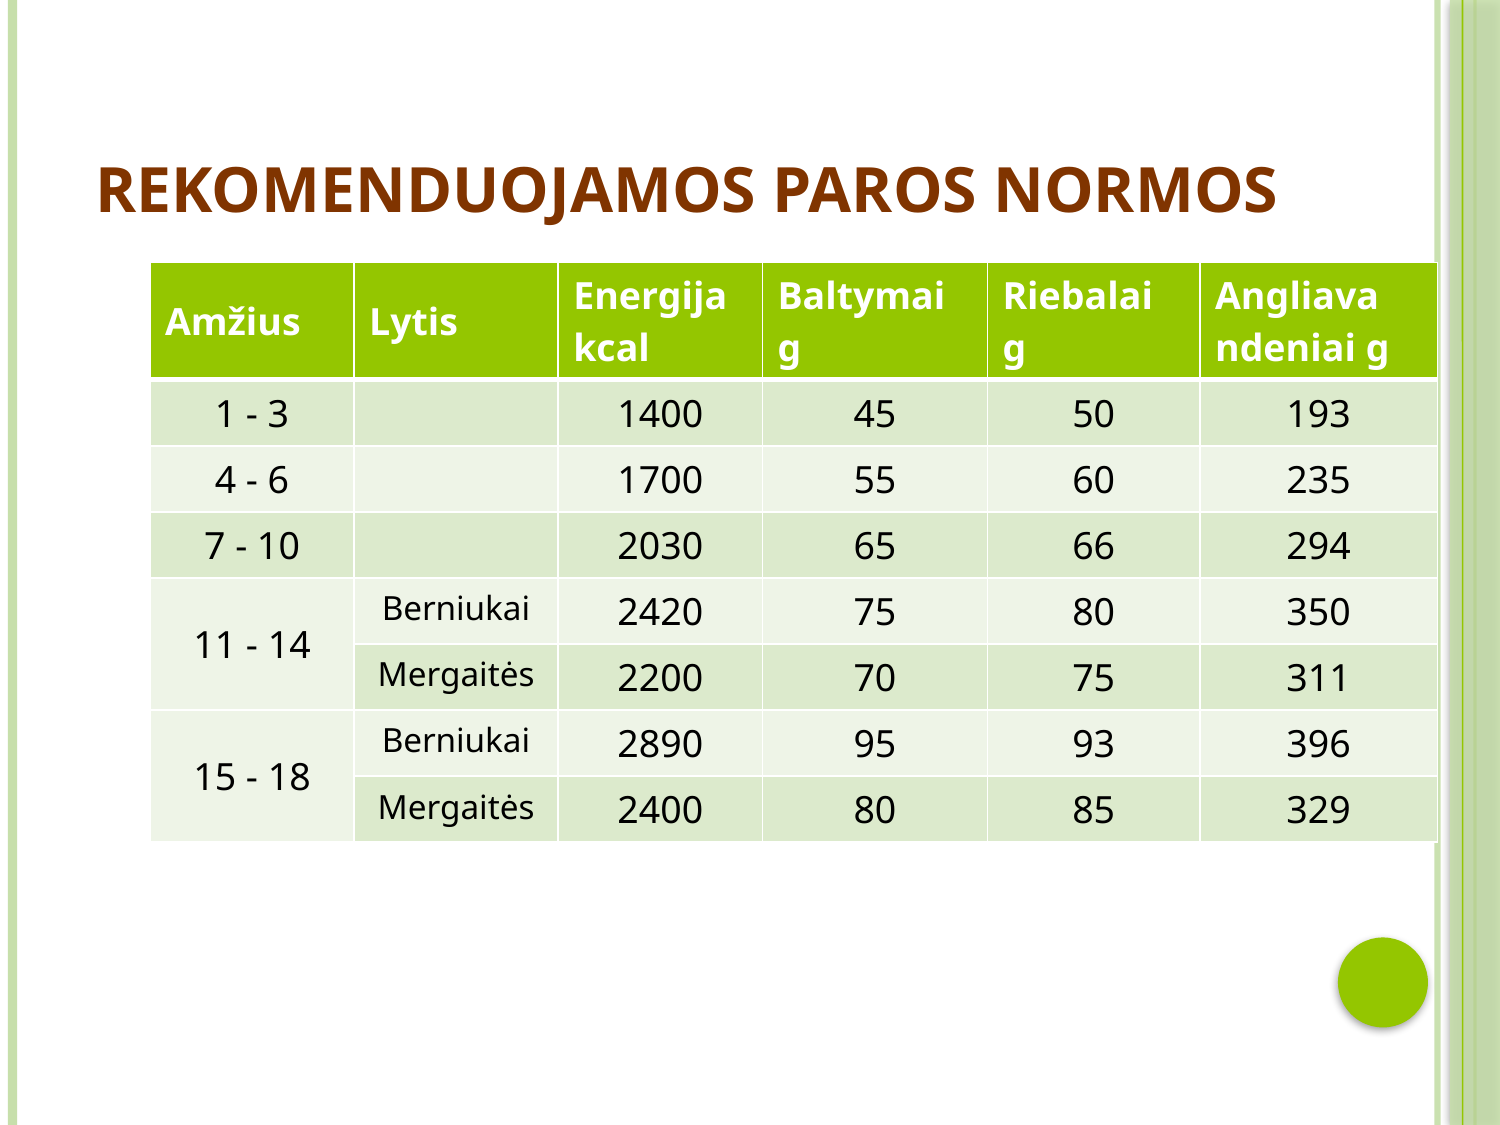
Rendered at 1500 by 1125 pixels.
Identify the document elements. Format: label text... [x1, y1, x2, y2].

table_cell 350 [1201, 579, 1437, 643]
table_header Baltymai g [763, 263, 987, 377]
table_cell 2030 [559, 513, 762, 577]
table_cell 95 [763, 711, 987, 775]
table_cell 396 [1201, 711, 1437, 775]
table_cell Mergaitės [355, 777, 557, 841]
table_cell [355, 382, 557, 445]
table_cell 75 [988, 645, 1199, 709]
table_cell 2420 [559, 579, 762, 643]
table_cell Mergaitės [355, 645, 557, 709]
table_header Amžius [151, 263, 353, 377]
table_cell 45 [763, 382, 987, 445]
table_cell 2890 [559, 711, 762, 775]
table_cell 75 [763, 579, 987, 643]
table_header Energija kcal [559, 263, 762, 377]
table_cell 2400 [559, 777, 762, 841]
table_cell 235 [1201, 447, 1437, 511]
table_cell 55 [763, 447, 987, 511]
table_header Lytis [355, 263, 557, 377]
table_cell 93 [988, 711, 1199, 775]
table_cell 329 [1201, 777, 1437, 841]
table_cell 85 [988, 777, 1199, 841]
table_cell 11 - 14 [151, 579, 353, 709]
table_cell 70 [763, 645, 987, 709]
table_cell 193 [1201, 382, 1437, 445]
table_cell 4 - 6 [151, 447, 353, 511]
table_cell 80 [988, 579, 1199, 643]
table_cell 2200 [559, 645, 762, 709]
table_cell 66 [988, 513, 1199, 577]
table_cell 60 [988, 447, 1199, 511]
table_cell 80 [763, 777, 987, 841]
table_cell Berniukai [355, 579, 557, 643]
table_cell [355, 513, 557, 577]
table_cell 7 - 10 [151, 513, 353, 577]
table_cell 50 [988, 382, 1199, 445]
table_cell [355, 447, 557, 511]
table_cell 65 [763, 513, 987, 577]
table_cell Berniukai [355, 711, 557, 775]
table_cell 311 [1201, 645, 1437, 709]
table_cell 294 [1201, 513, 1437, 577]
title Rekomenduojamos paros normos [75, 45, 1300, 233]
table_cell 1700 [559, 447, 762, 511]
table_cell 15 - 18 [151, 711, 353, 841]
table_header Riebalai g [988, 263, 1199, 377]
table_cell 1 - 3 [151, 382, 353, 445]
table_cell 1400 [559, 382, 762, 445]
table_header Angliava ndeniai g [1201, 263, 1437, 377]
